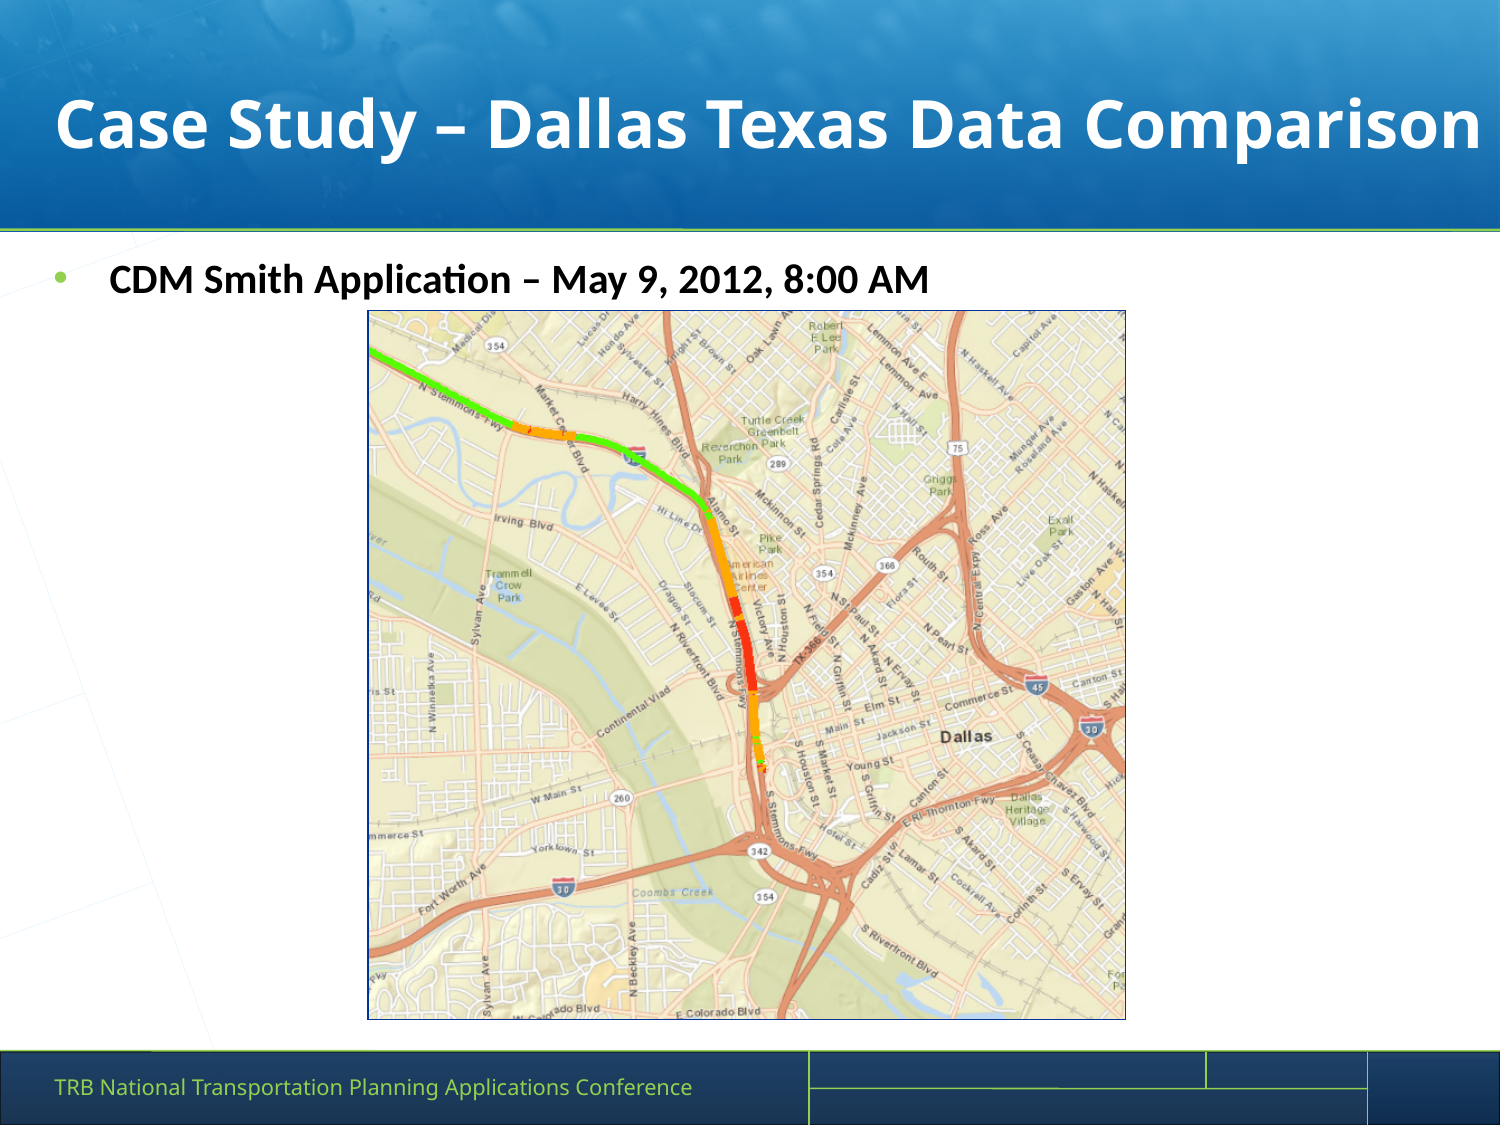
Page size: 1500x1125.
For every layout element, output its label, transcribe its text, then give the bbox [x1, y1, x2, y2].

title Case Study – Dallas Texas Data Comparison [39, 0, 1500, 233]
list CDM Smith Application – May 9, 2012, 8:00 AM [38, 243, 1500, 1051]
picture [368, 310, 1125, 1020]
